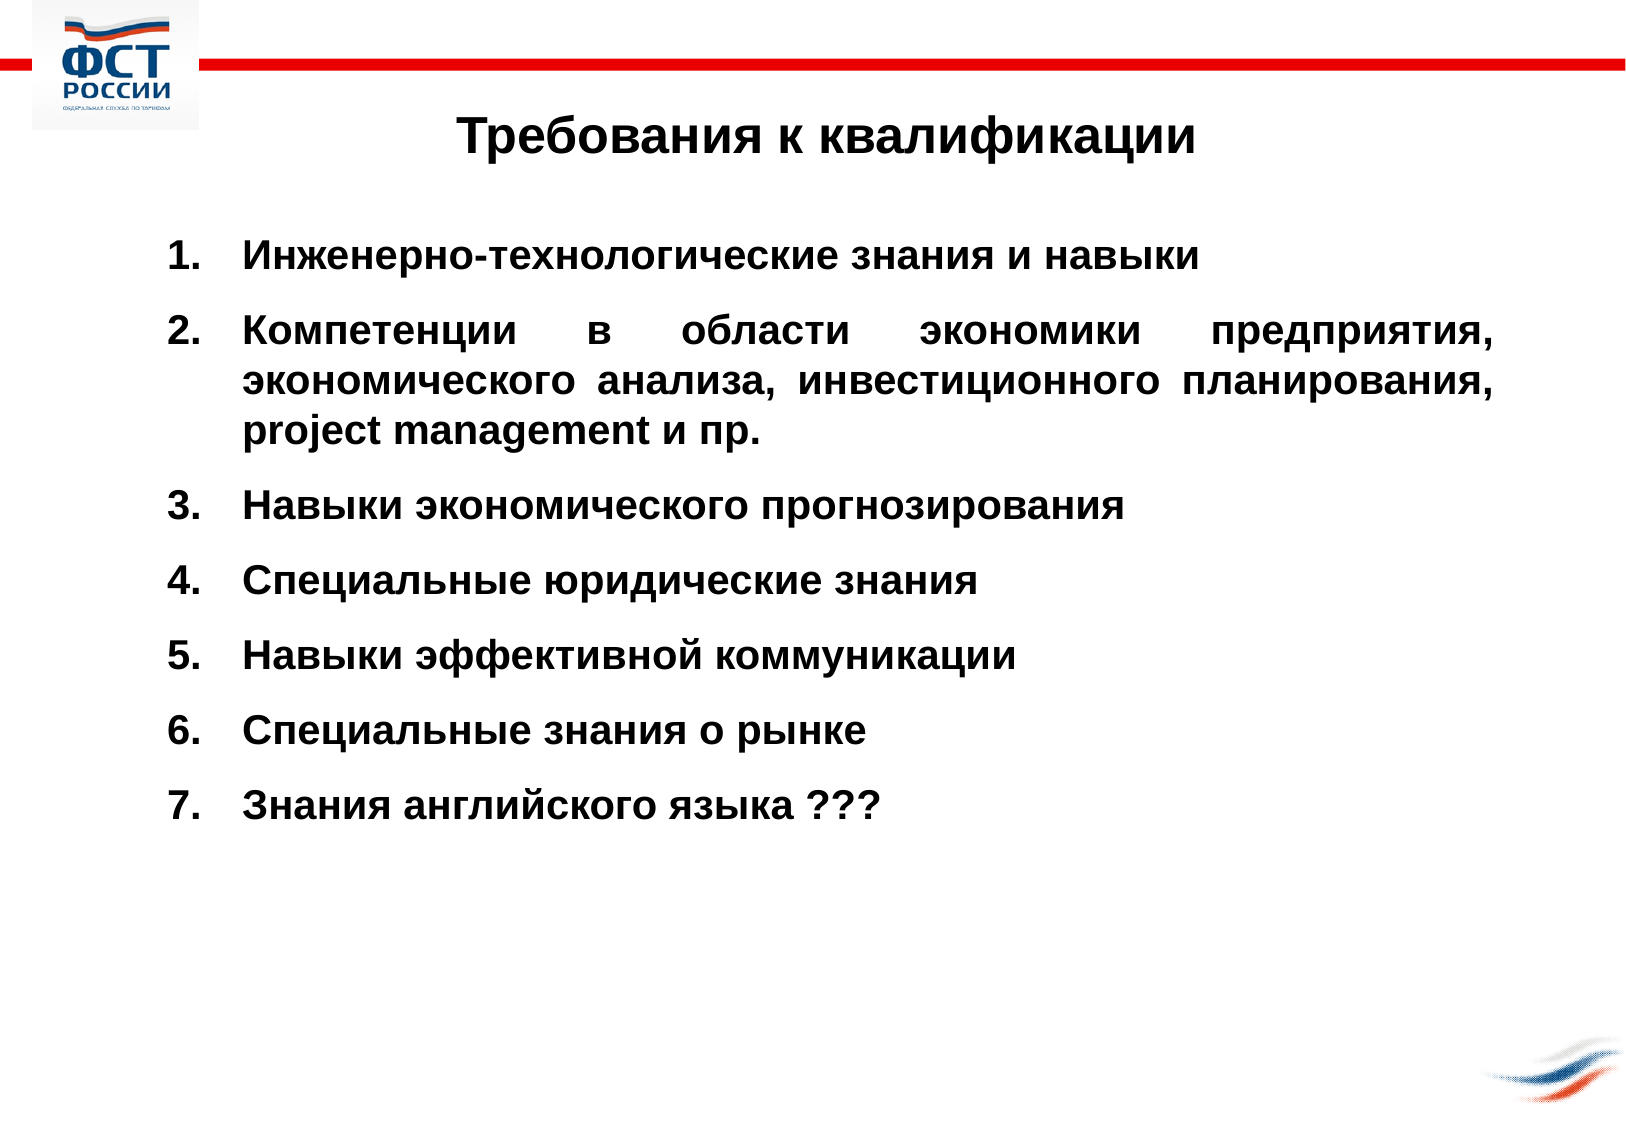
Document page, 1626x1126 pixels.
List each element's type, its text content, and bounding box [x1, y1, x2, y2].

picture [1478, 1029, 1626, 1126]
text_box Инженерно-технологические знания и навыки Компетенции в области экономики предприятия, экономического анализа, инвестиционного планирования, project management и пр. Навыки экономического прогнозирования Специальные юридические знания Навыки эффективной коммуникации Специальные знания о рынке Знания английского языка ??? [151, 220, 1510, 997]
picture [32, 0, 199, 130]
text_box Требования к квалификации [62, 93, 1592, 171]
